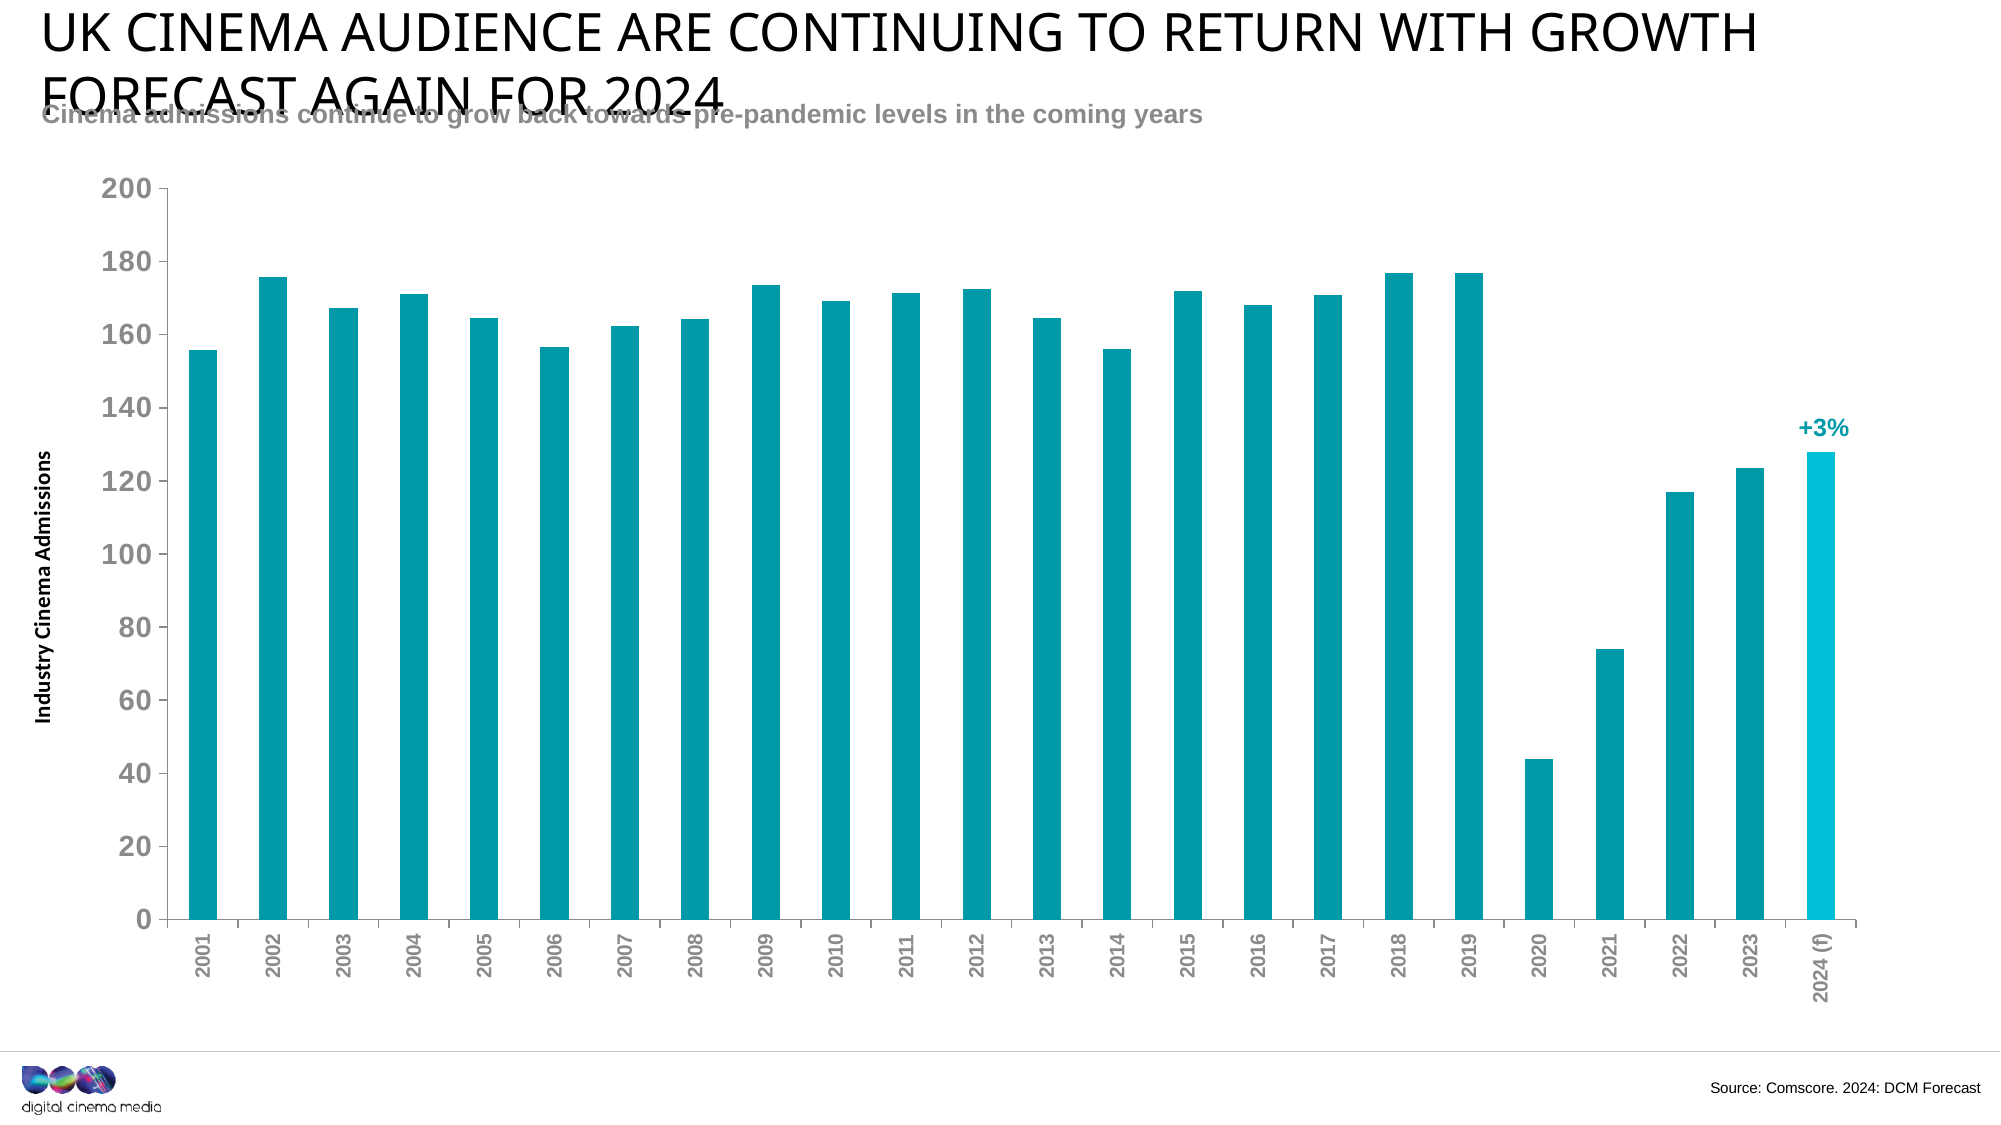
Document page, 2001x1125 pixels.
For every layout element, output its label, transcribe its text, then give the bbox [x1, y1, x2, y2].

title uk cinema audience ARE CONTINUING TO RETURN with growth forecast again for 2024 [40, 40, 1887, 85]
chart [10, 131, 1917, 1098]
text_box Cinema admissions continue to grow back towards pre-pandemic levels in the coming years [26, 89, 1875, 131]
list Source: Comscore. 2024: DCM Forecast [1917, 1078, 1981, 1098]
picture [22, 1098, 161, 1115]
